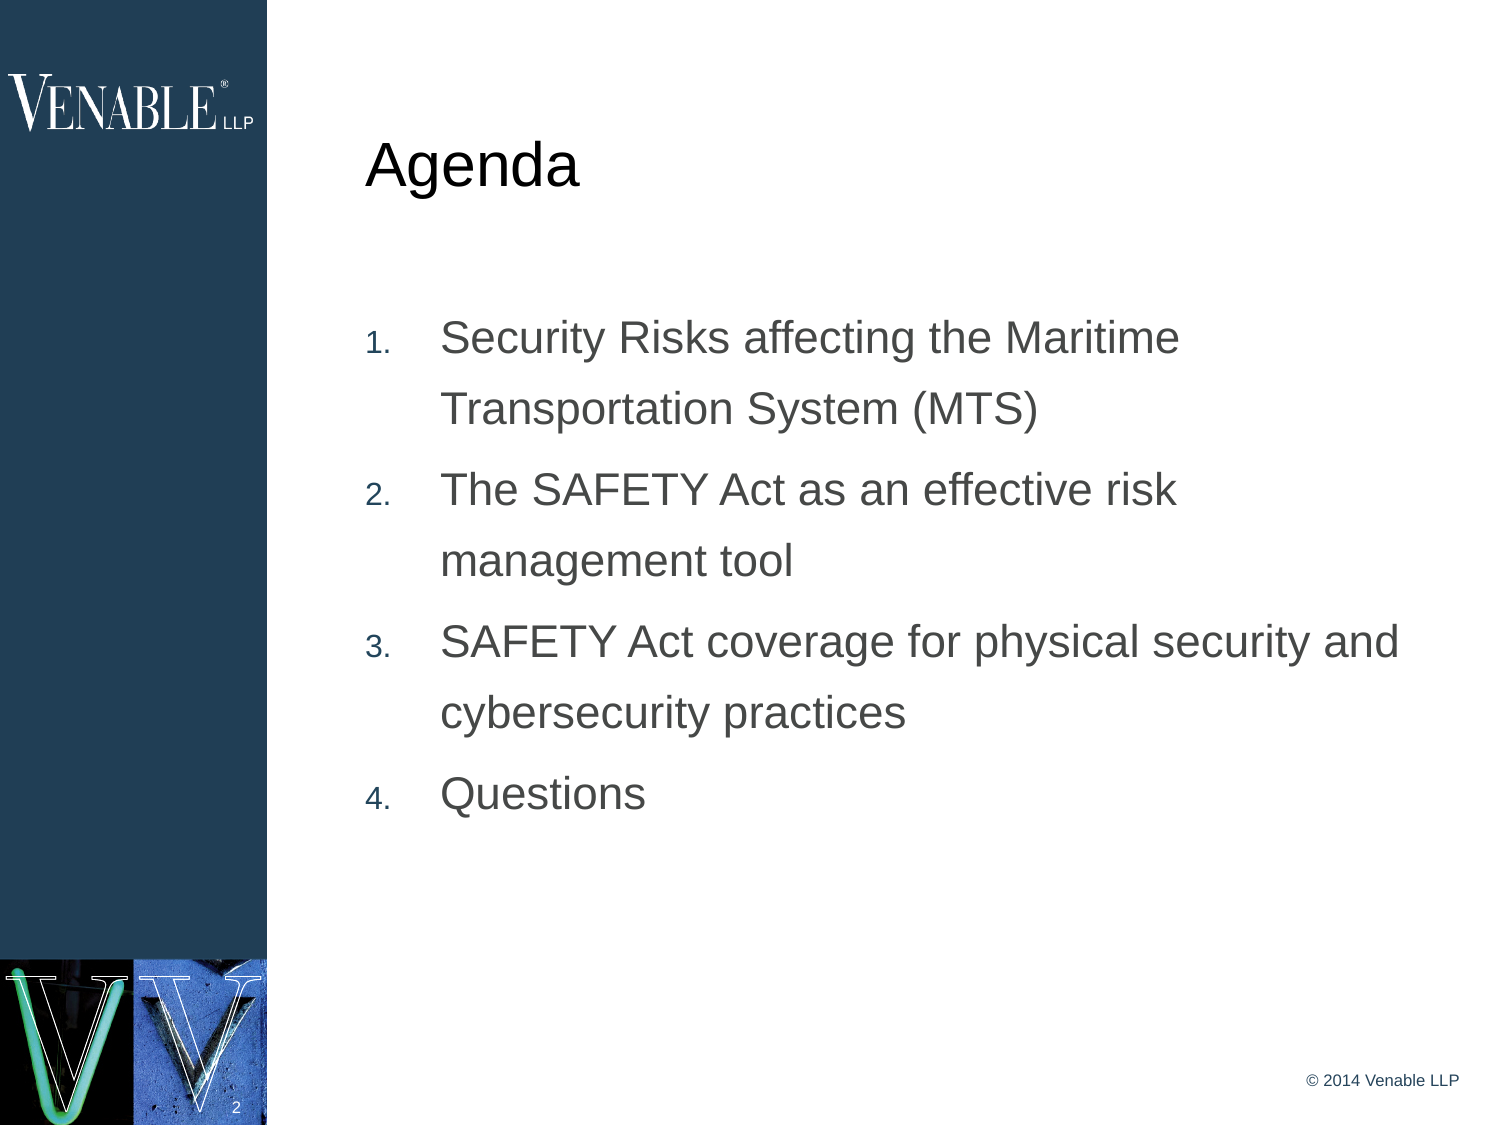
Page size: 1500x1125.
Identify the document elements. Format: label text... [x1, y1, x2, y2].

list Security Risks affecting the Maritime Transportation System (MTS) The SAFETY Act as an effective risk management tool SAFETY Act coverage for physical security and cybersecurity practices Questions [350, 283, 1450, 963]
title Agenda [350, 137, 1450, 283]
picture [8, 74, 253, 132]
picture [0, 959, 267, 1125]
footer © 2014 Venable LLP [999, 1062, 1475, 1100]
